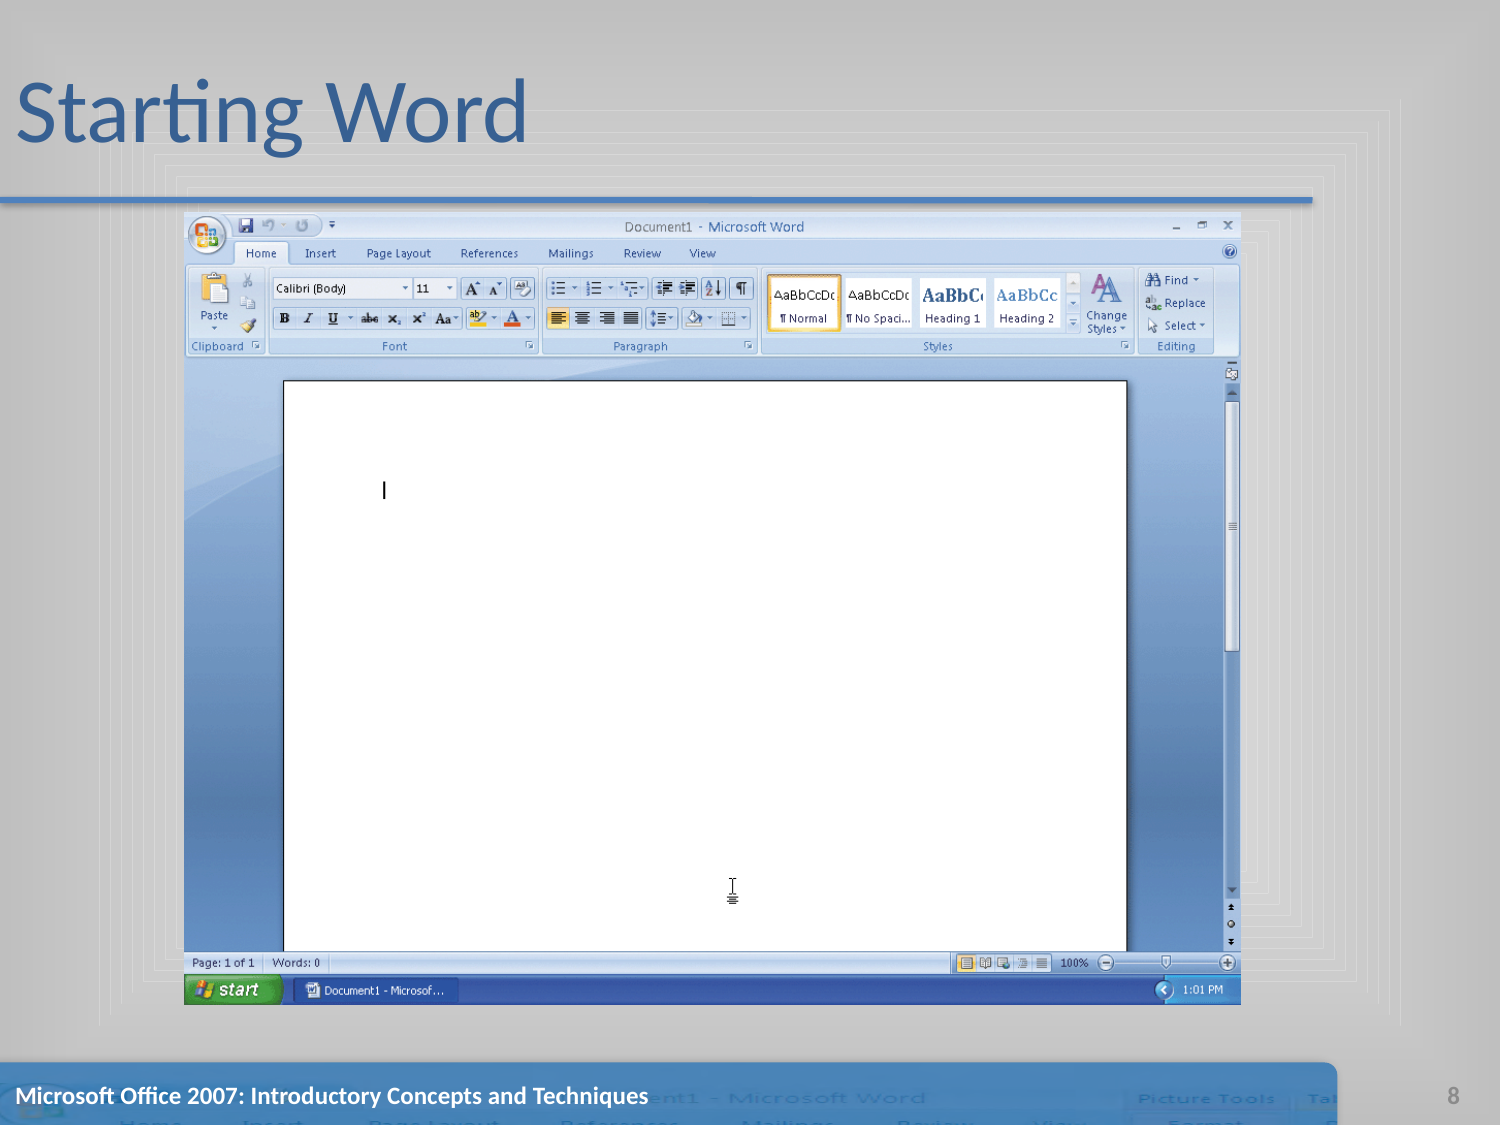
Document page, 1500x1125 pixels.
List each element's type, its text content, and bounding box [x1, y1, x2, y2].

slide_number 8 [1387, 1065, 1475, 1125]
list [183, 212, 1241, 1006]
picture [0, 1062, 1338, 1125]
footer Microsoft Office 2007: Introductory Concepts and Techniques [0, 1065, 1300, 1125]
title Starting Word [0, 12, 1425, 200]
